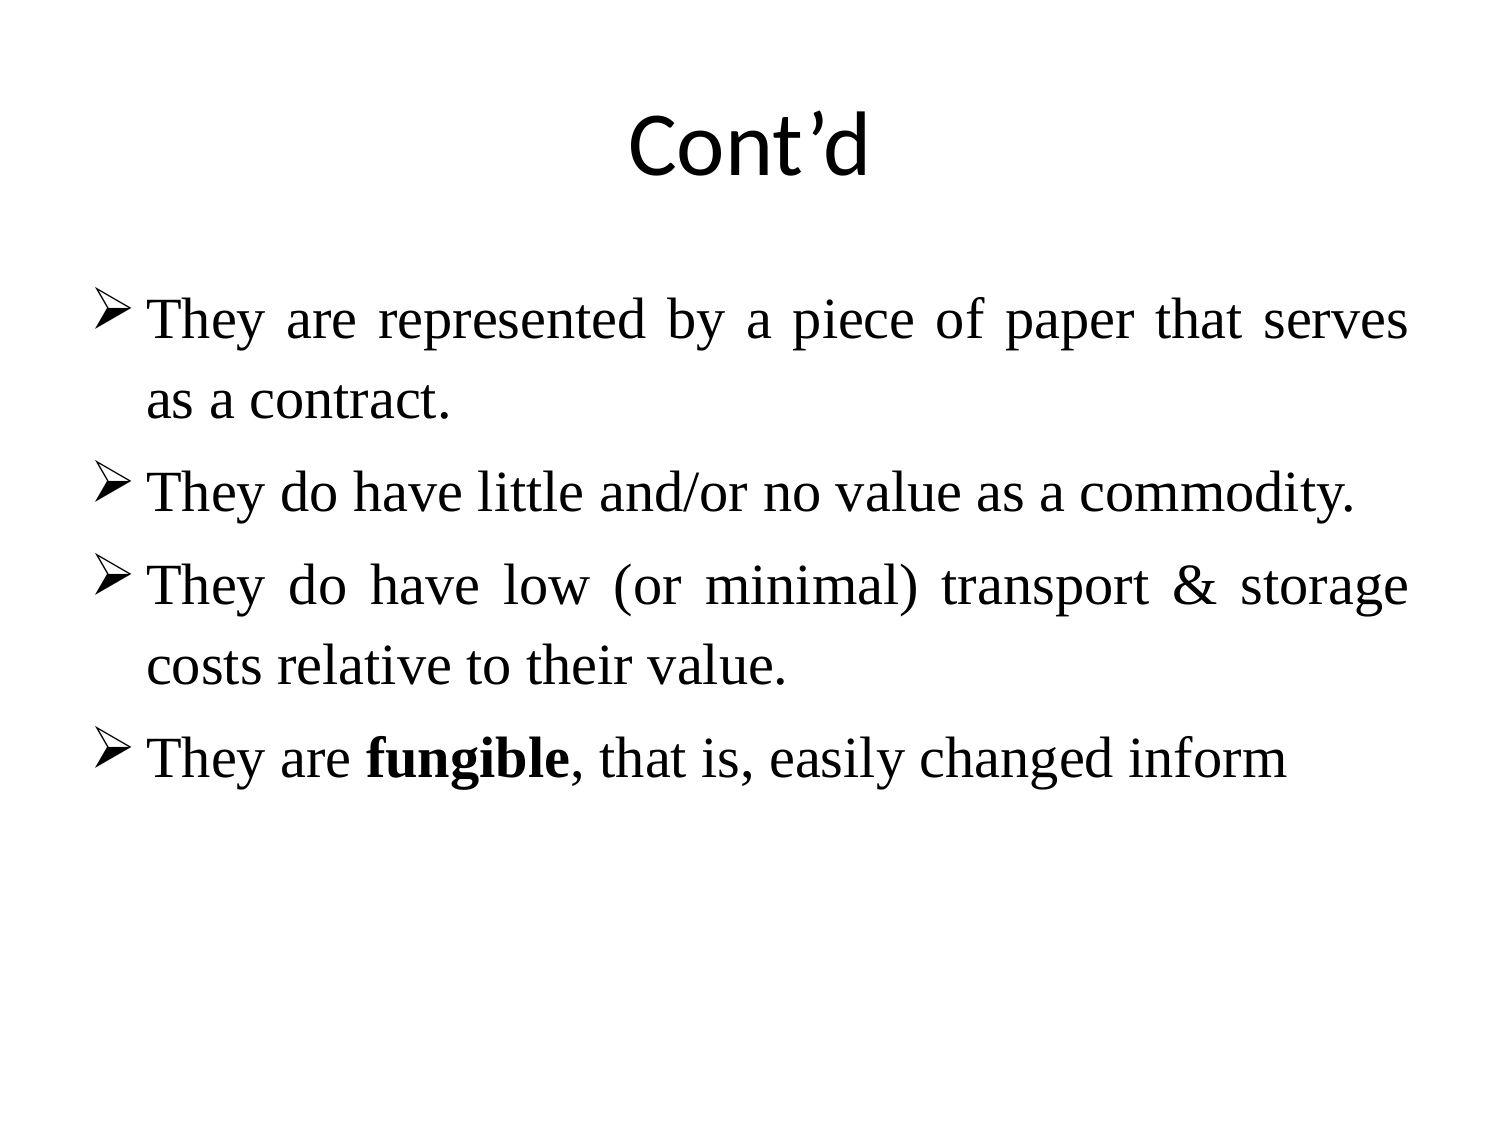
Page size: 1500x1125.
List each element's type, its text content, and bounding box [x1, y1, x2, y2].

title Cont’d [75, 45, 1425, 233]
list They are represented by a piece of paper that serves as a contract. They do have little and/or no value as a commodity. They do have low (or minimal) transport & storage costs relative to their value. They are fungible, that is, easily changed inform [75, 262, 1425, 1005]
